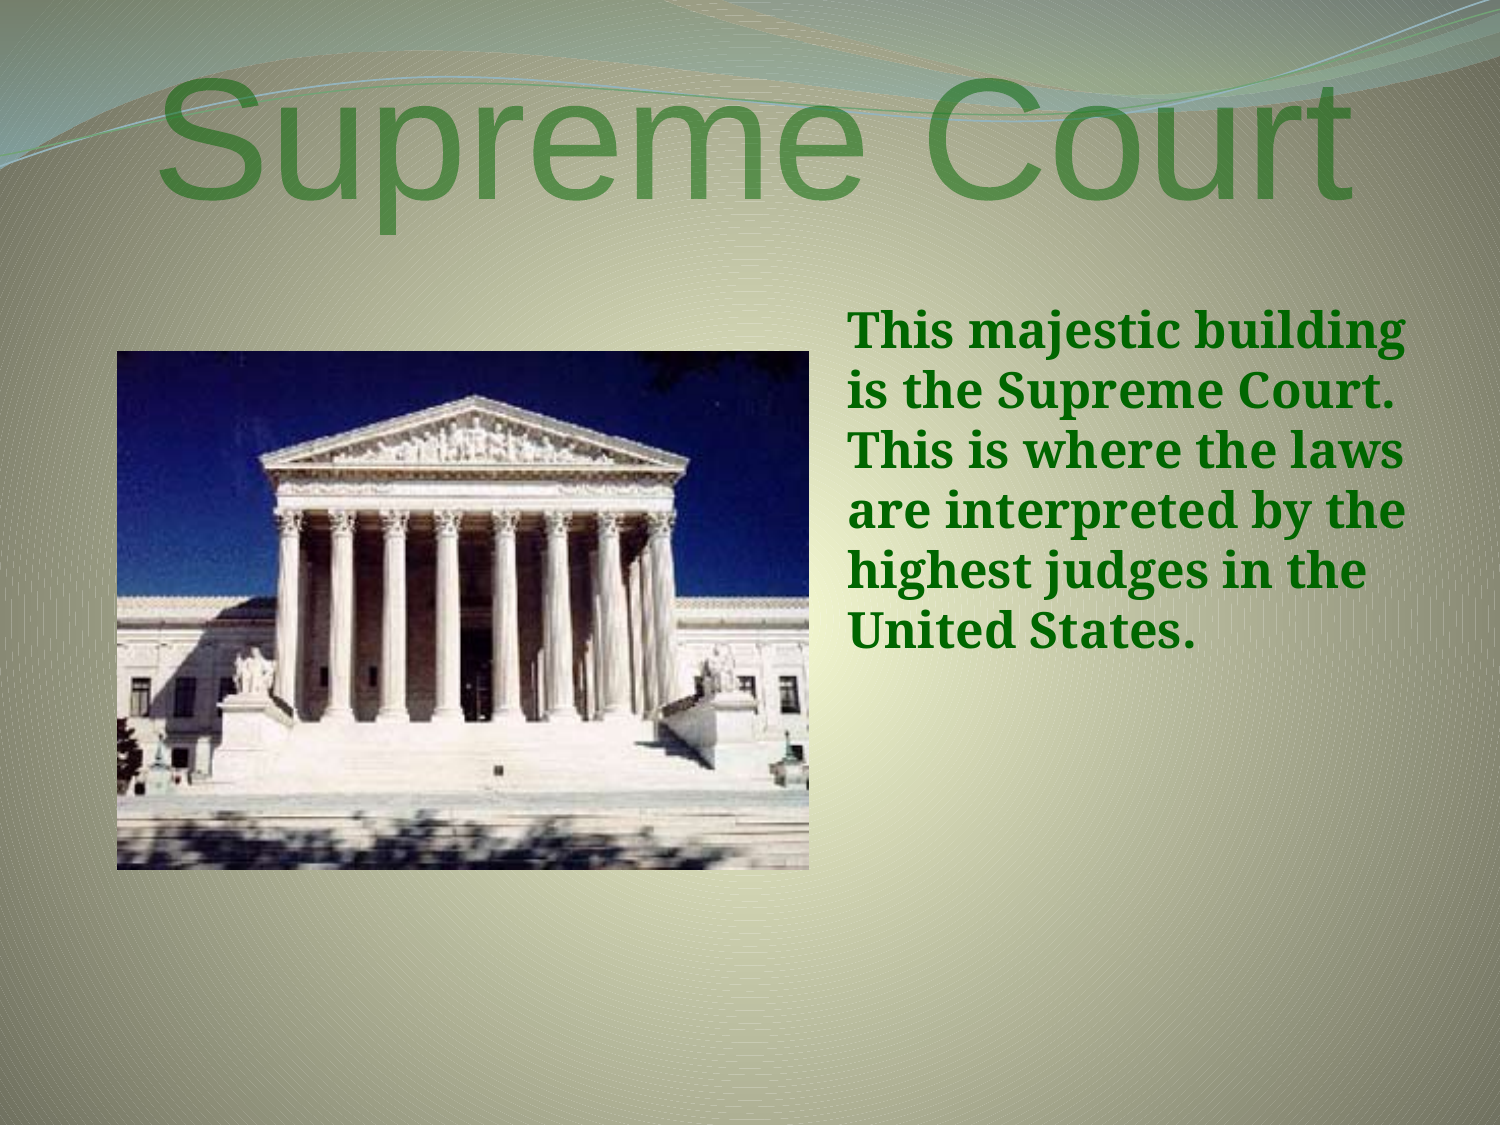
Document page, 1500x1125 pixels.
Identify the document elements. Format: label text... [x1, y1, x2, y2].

text_box This majestic building is the Supreme Court. This is where the laws are interpreted by the highest judges in the United States. [832, 290, 1459, 666]
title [0, 51, 1205, 198]
picture [116, 351, 809, 871]
